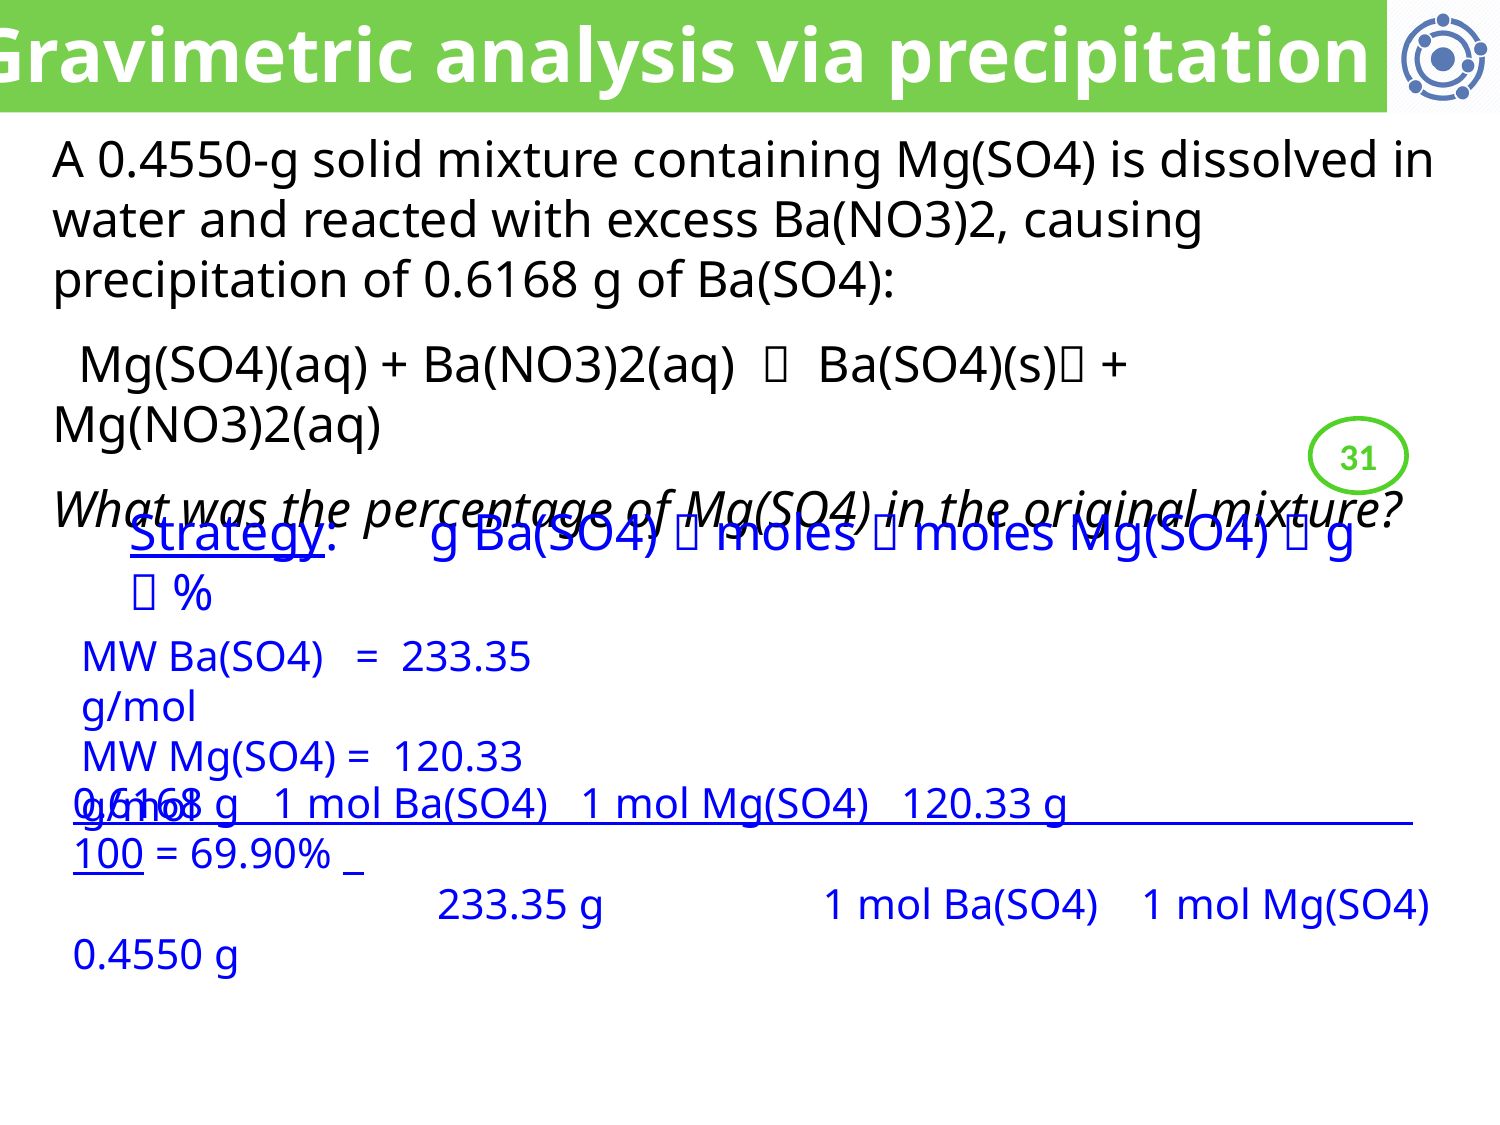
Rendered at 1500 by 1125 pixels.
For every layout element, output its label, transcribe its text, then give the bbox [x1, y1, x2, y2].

text_box [0, 105, 1387, 113]
picture [1387, 0, 1500, 114]
text_box Strategy: g Ba(SO4)  moles  moles Mg(SO4)  g  % [115, 492, 1388, 628]
text_box 31 [1309, 417, 1408, 494]
text_box MW Ba(SO4) = 233.35 g/mol MW Mg(SO4) = 120.33 g/mol [66, 622, 653, 838]
text_box A 0.4550-g solid mixture containing Mg(SO4) is dissolved in water and reacted with excess Ba(NO3)2, causing precipitation of 0.6168 g of Ba(SO4): Mg(SO4)(aq) + Ba(NO3)2(aq)  Ba(SO4)(s) + Mg(NO3)2(aq) What was the percentage of Mg(SO4) in the original mixture? [37, 119, 1472, 545]
text_box 0.6168 g 1 mol Ba(SO4) 1 mol Mg(SO4) 120.33 g 100 = 69.90% 233.35 g 1 mol Ba(SO4) 1 mol Mg(SO4) 0.4550 g [57, 769, 1500, 985]
text_box Gravimetric analysis via precipitation [0, 0, 1387, 105]
